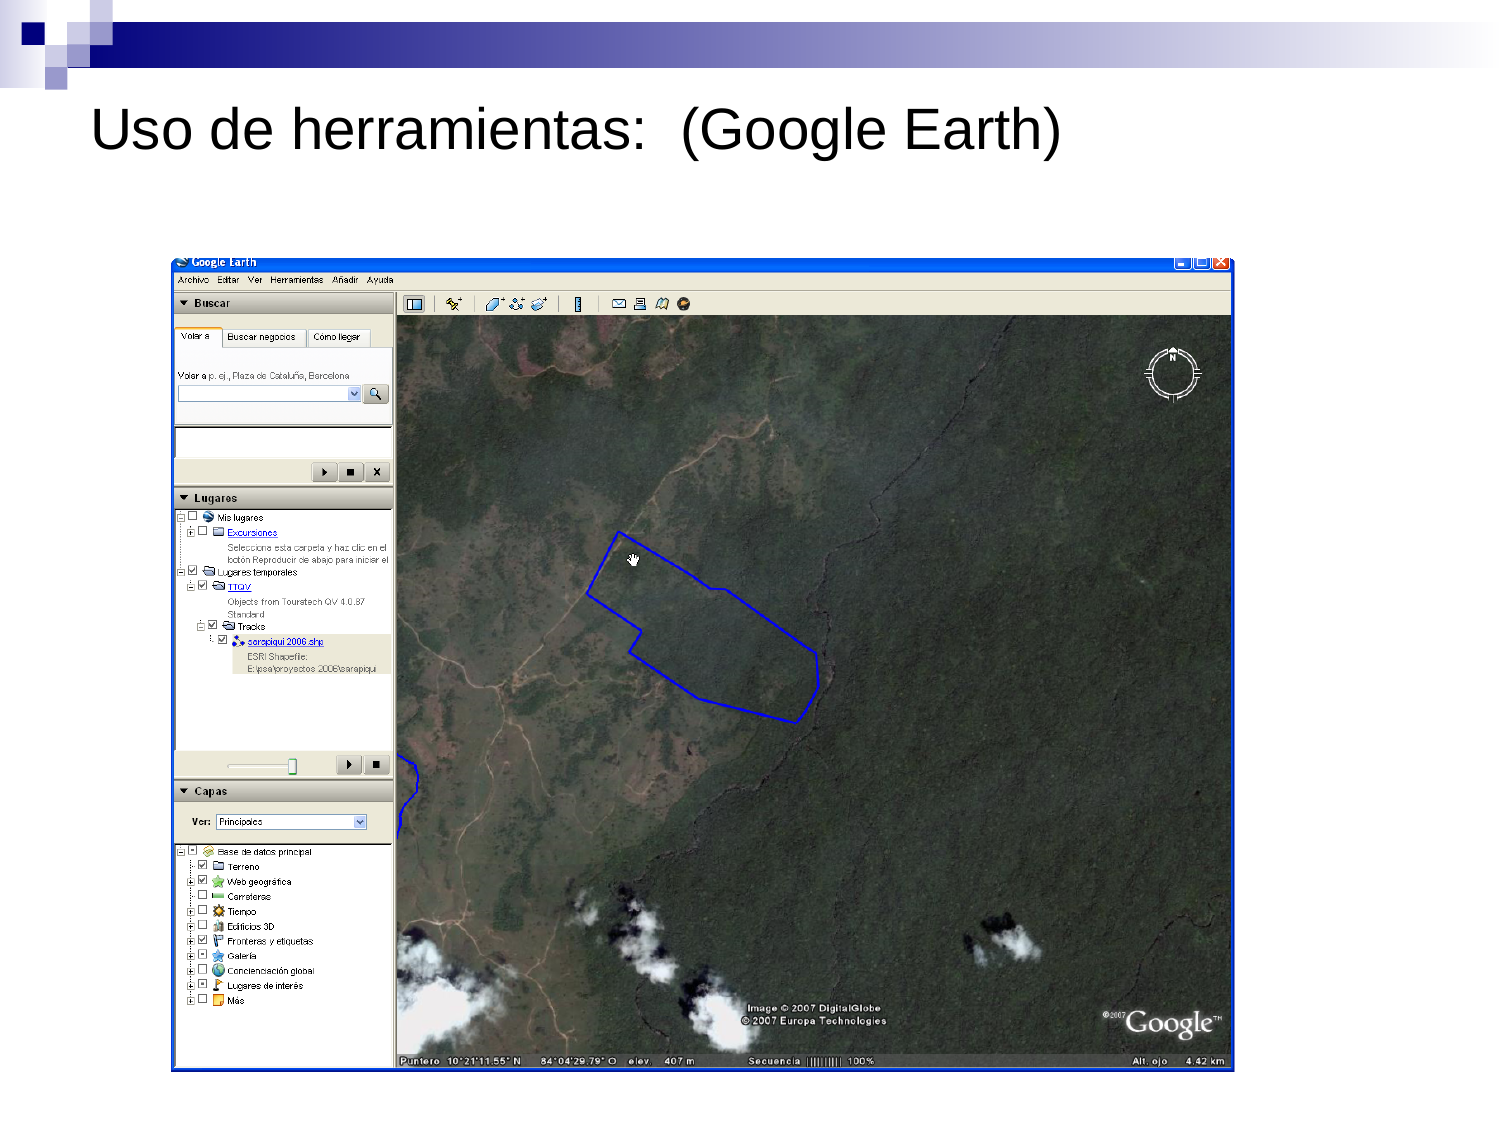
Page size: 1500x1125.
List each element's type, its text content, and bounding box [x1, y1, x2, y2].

picture [170, 257, 1235, 1083]
title Uso de herramientas: (Google Earth) [74, 46, 1426, 207]
